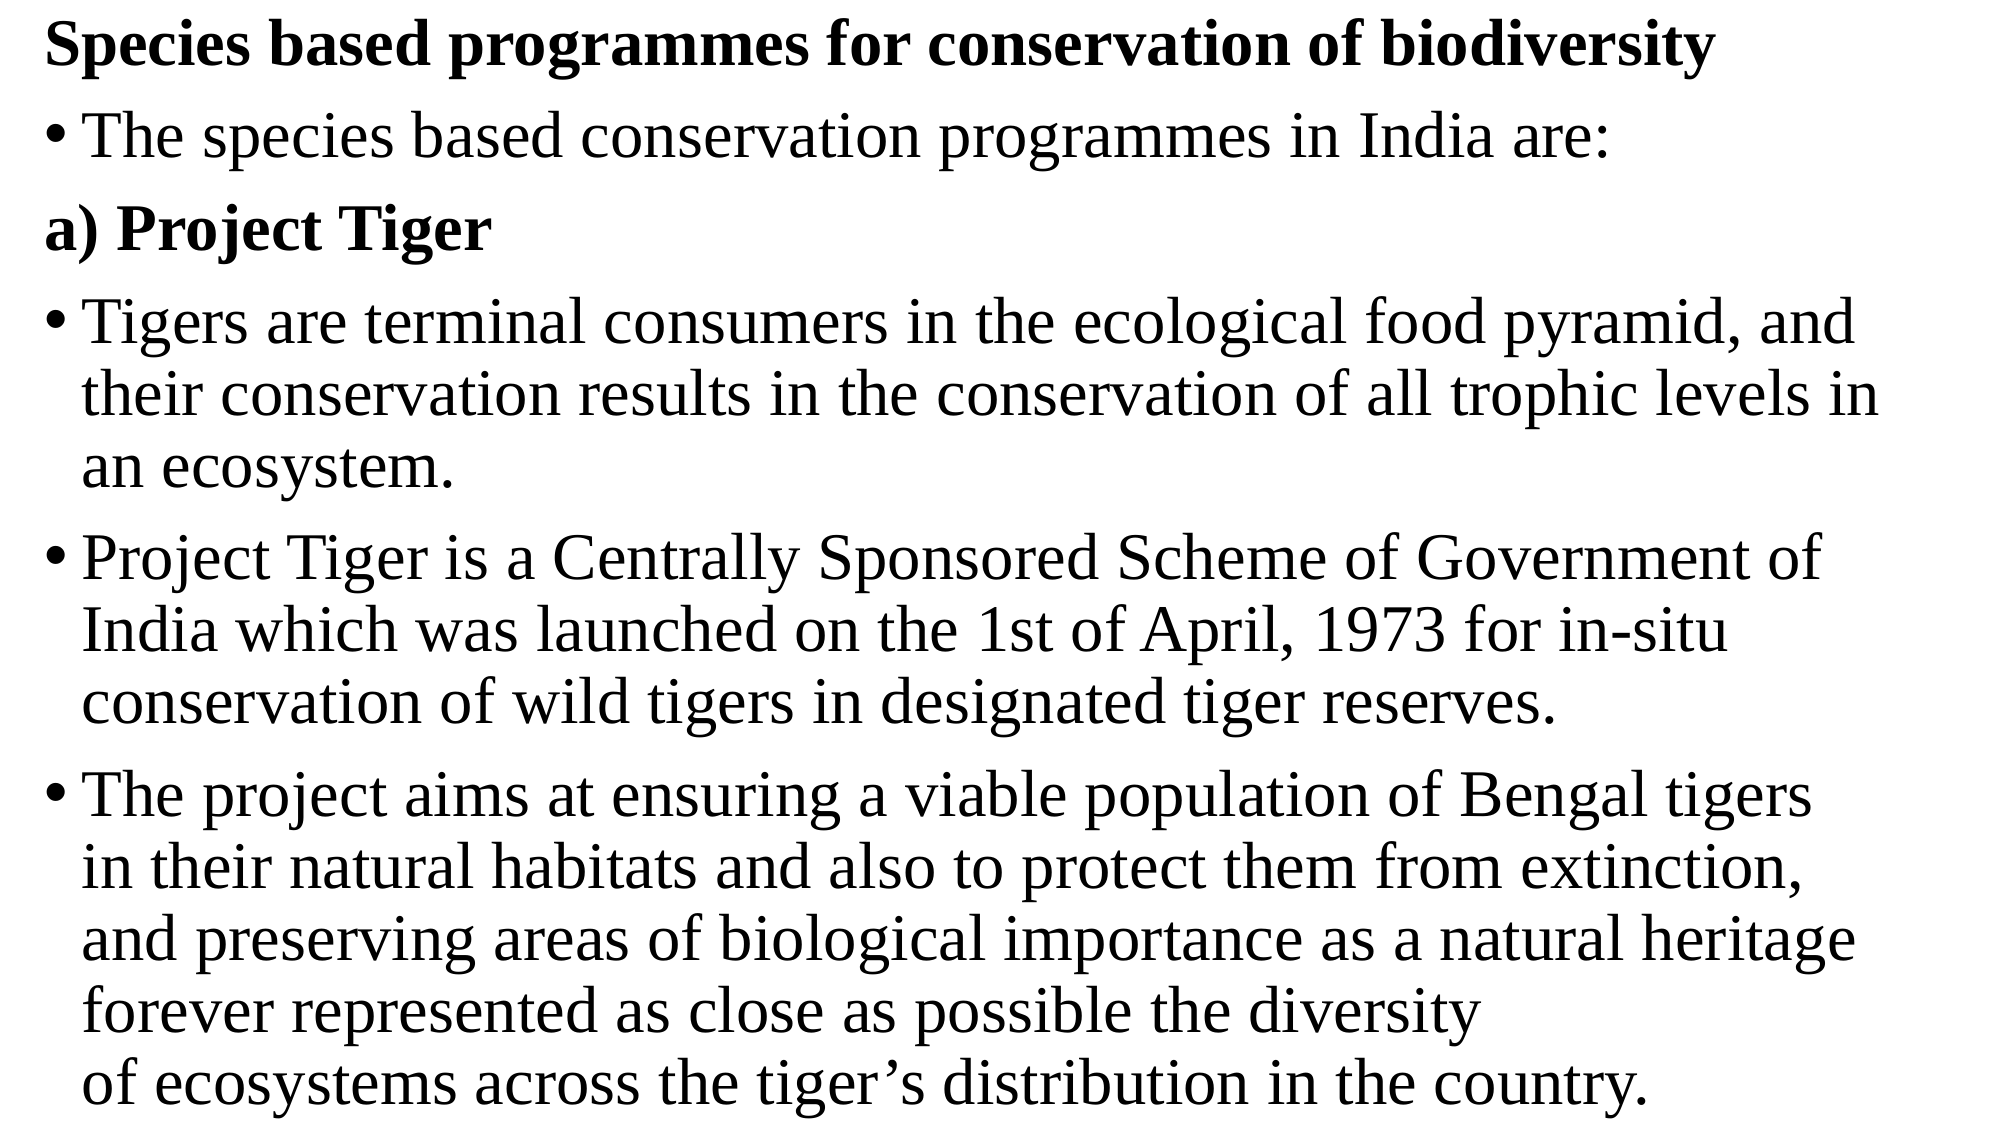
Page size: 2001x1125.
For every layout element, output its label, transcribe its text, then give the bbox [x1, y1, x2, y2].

list Species based programmes for conservation of biodiversity The species based conservation programmes in India are: a) Project Tiger Tigers are terminal consumers in the ecological food pyramid, and their conservation results in the conservation of all trophic levels in an ecosystem. Project Tiger is a Centrally Sponsored Scheme of Government of India which was launched on the 1st of April, 1973 for in-situ conservation of wild tigers in designated tiger reserves. The project aims at ensuring a viable population of Bengal tigers in their natural habitats and also to protect them from extinction, and preserving areas of biological importance as a natural heritage forever represented as close as possible the diversity of ecosystems across the tiger’s distribution in the country. [29, 0, 1927, 961]
